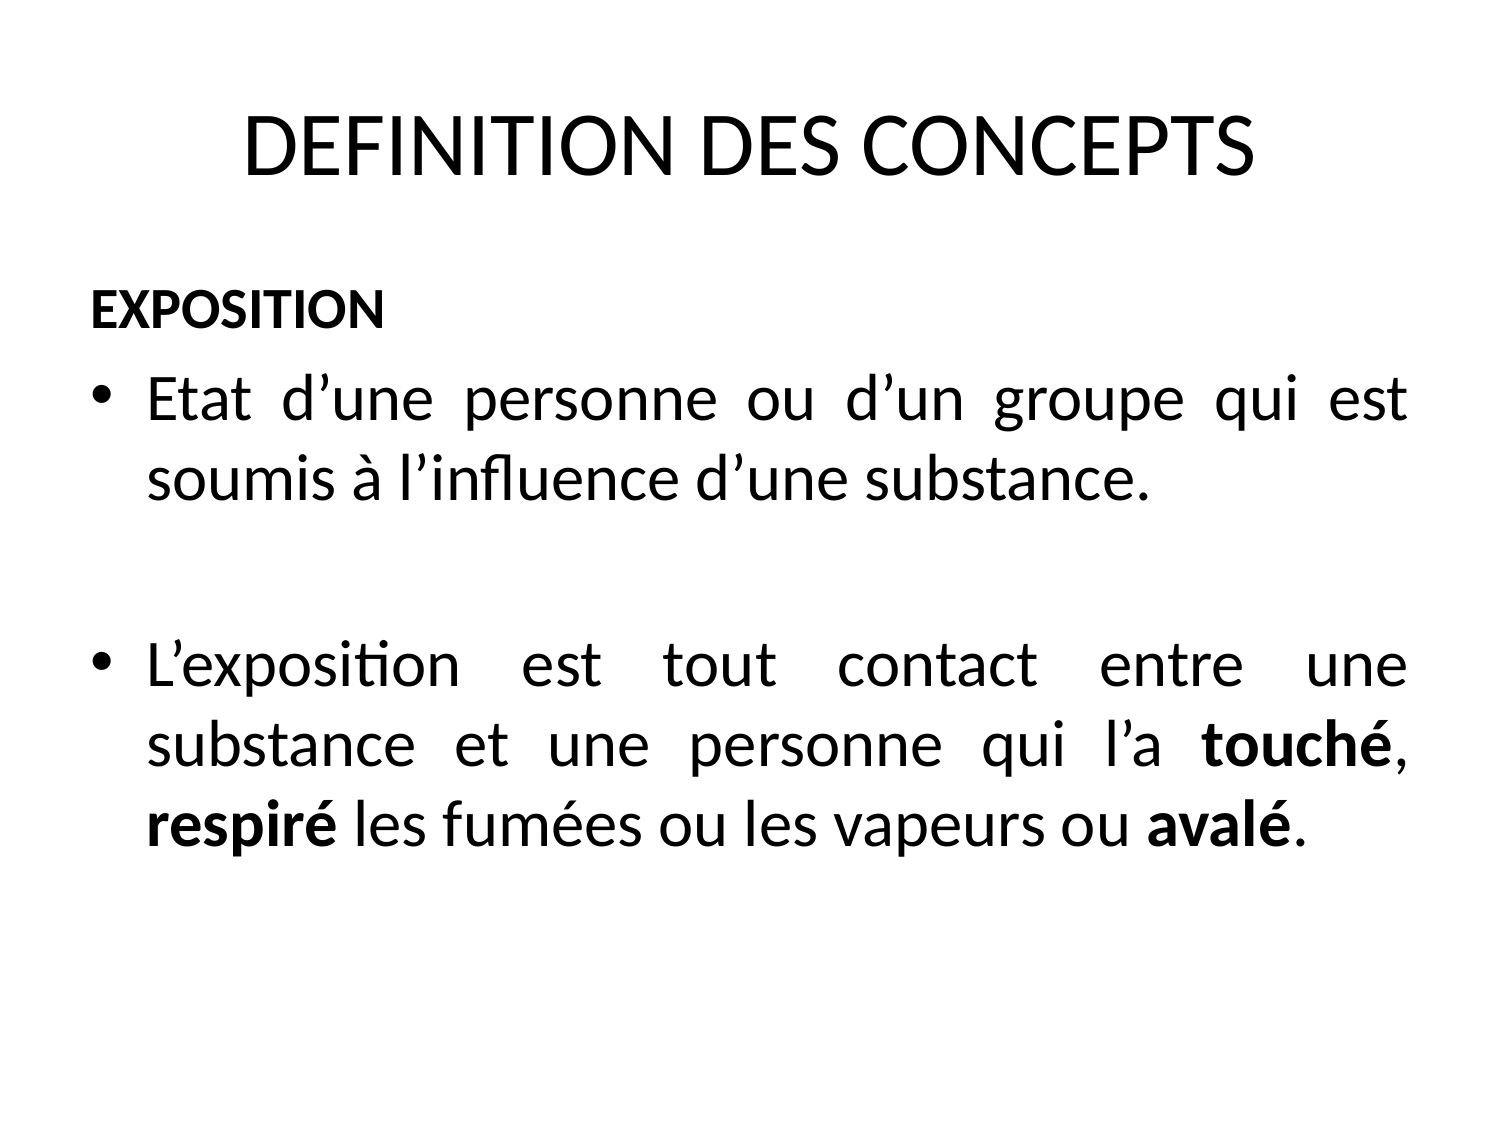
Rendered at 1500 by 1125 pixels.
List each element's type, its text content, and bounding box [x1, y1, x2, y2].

list EXPOSITION Etat d’une personne ou d’un groupe qui est soumis à l’influence d’une substance. L’exposition est tout contact entre une substance et une personne qui l’a touché, respiré les fumées ou les vapeurs ou avalé. [75, 262, 1425, 1005]
title DEFINITION DES CONCEPTS [75, 45, 1425, 233]
